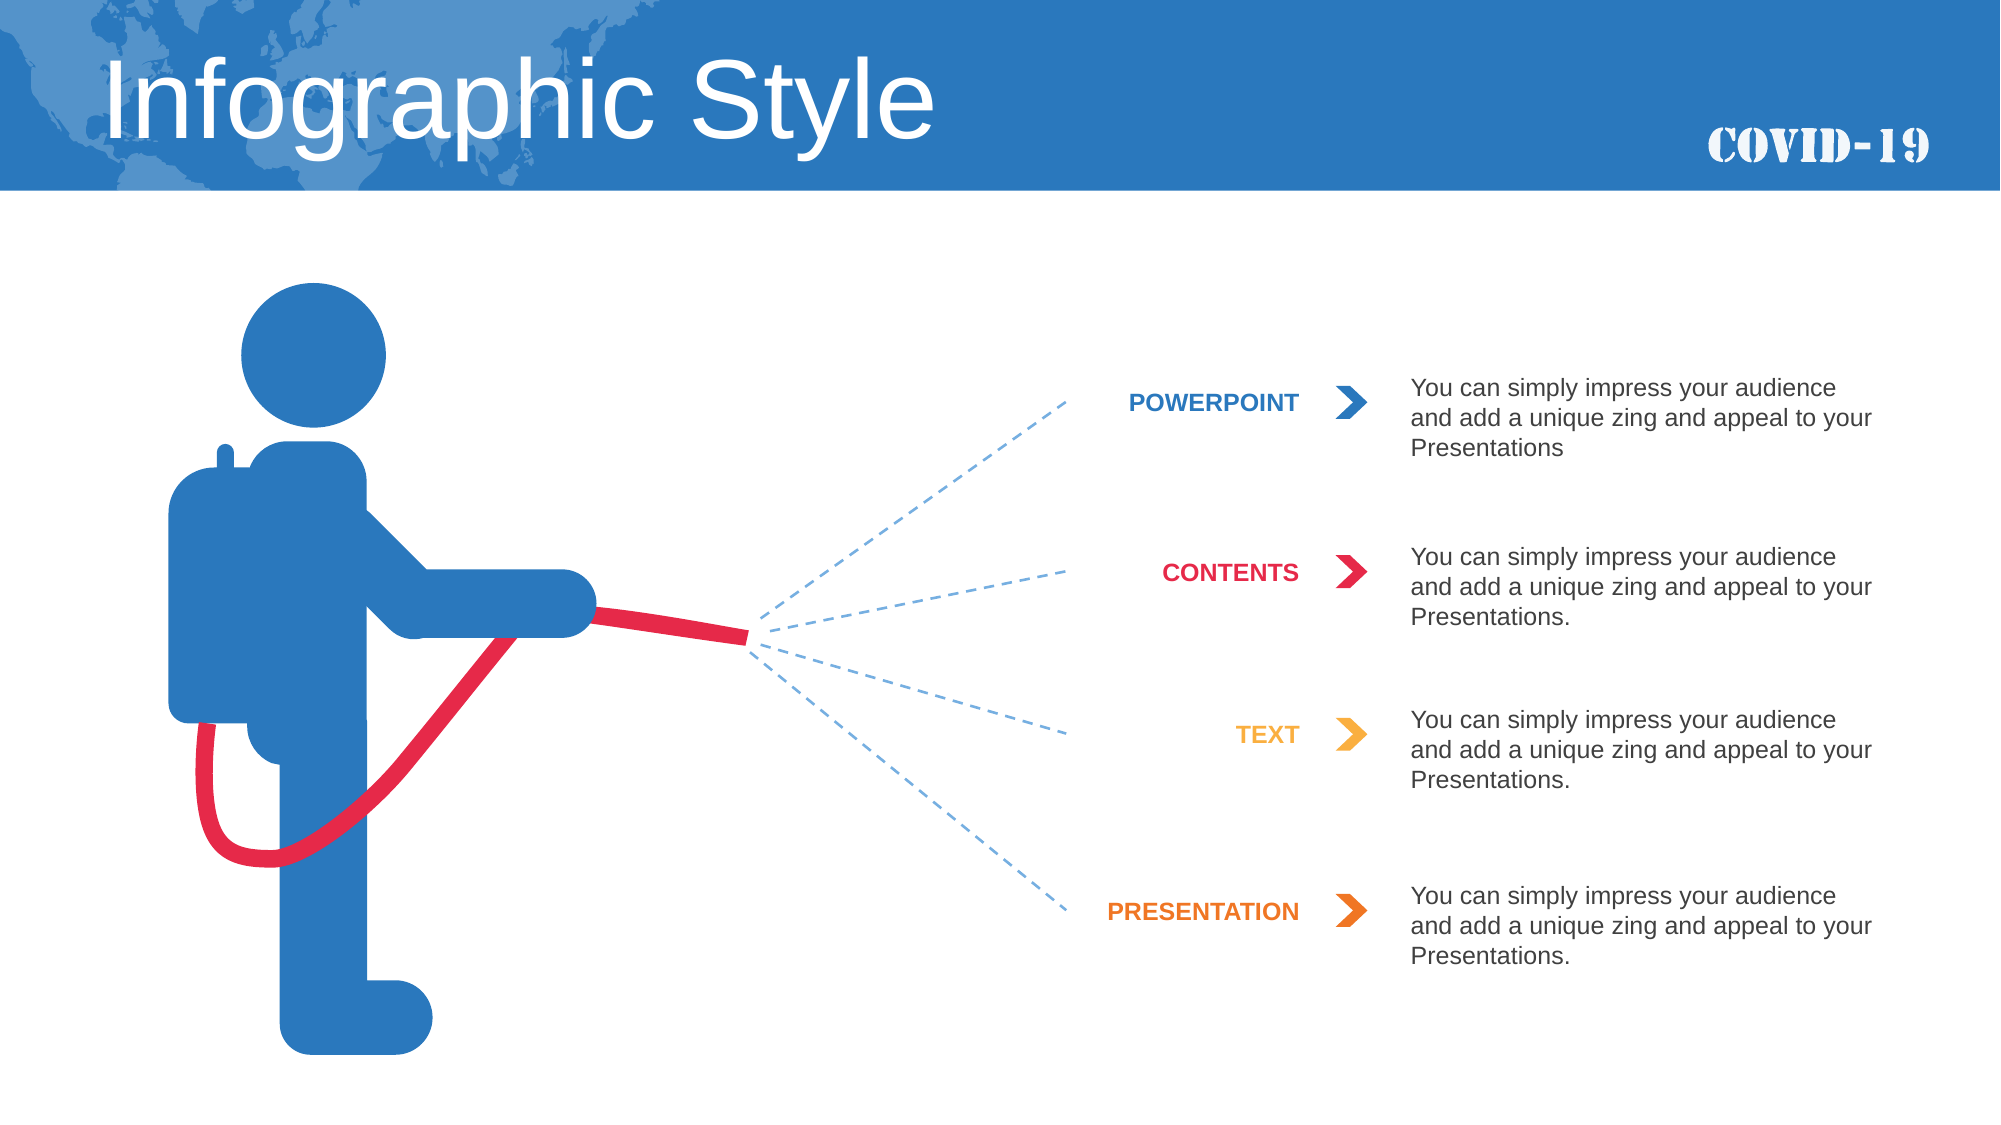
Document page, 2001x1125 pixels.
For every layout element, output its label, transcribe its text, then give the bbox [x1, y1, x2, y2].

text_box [1066, 363, 1890, 470]
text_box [1066, 695, 1890, 802]
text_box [749, 652, 1067, 911]
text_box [760, 402, 1067, 619]
list Infographic Style [86, 42, 1952, 162]
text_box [760, 644, 1067, 735]
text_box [1066, 533, 1890, 640]
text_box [1066, 871, 1890, 978]
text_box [769, 571, 1066, 632]
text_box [168, 282, 749, 1055]
